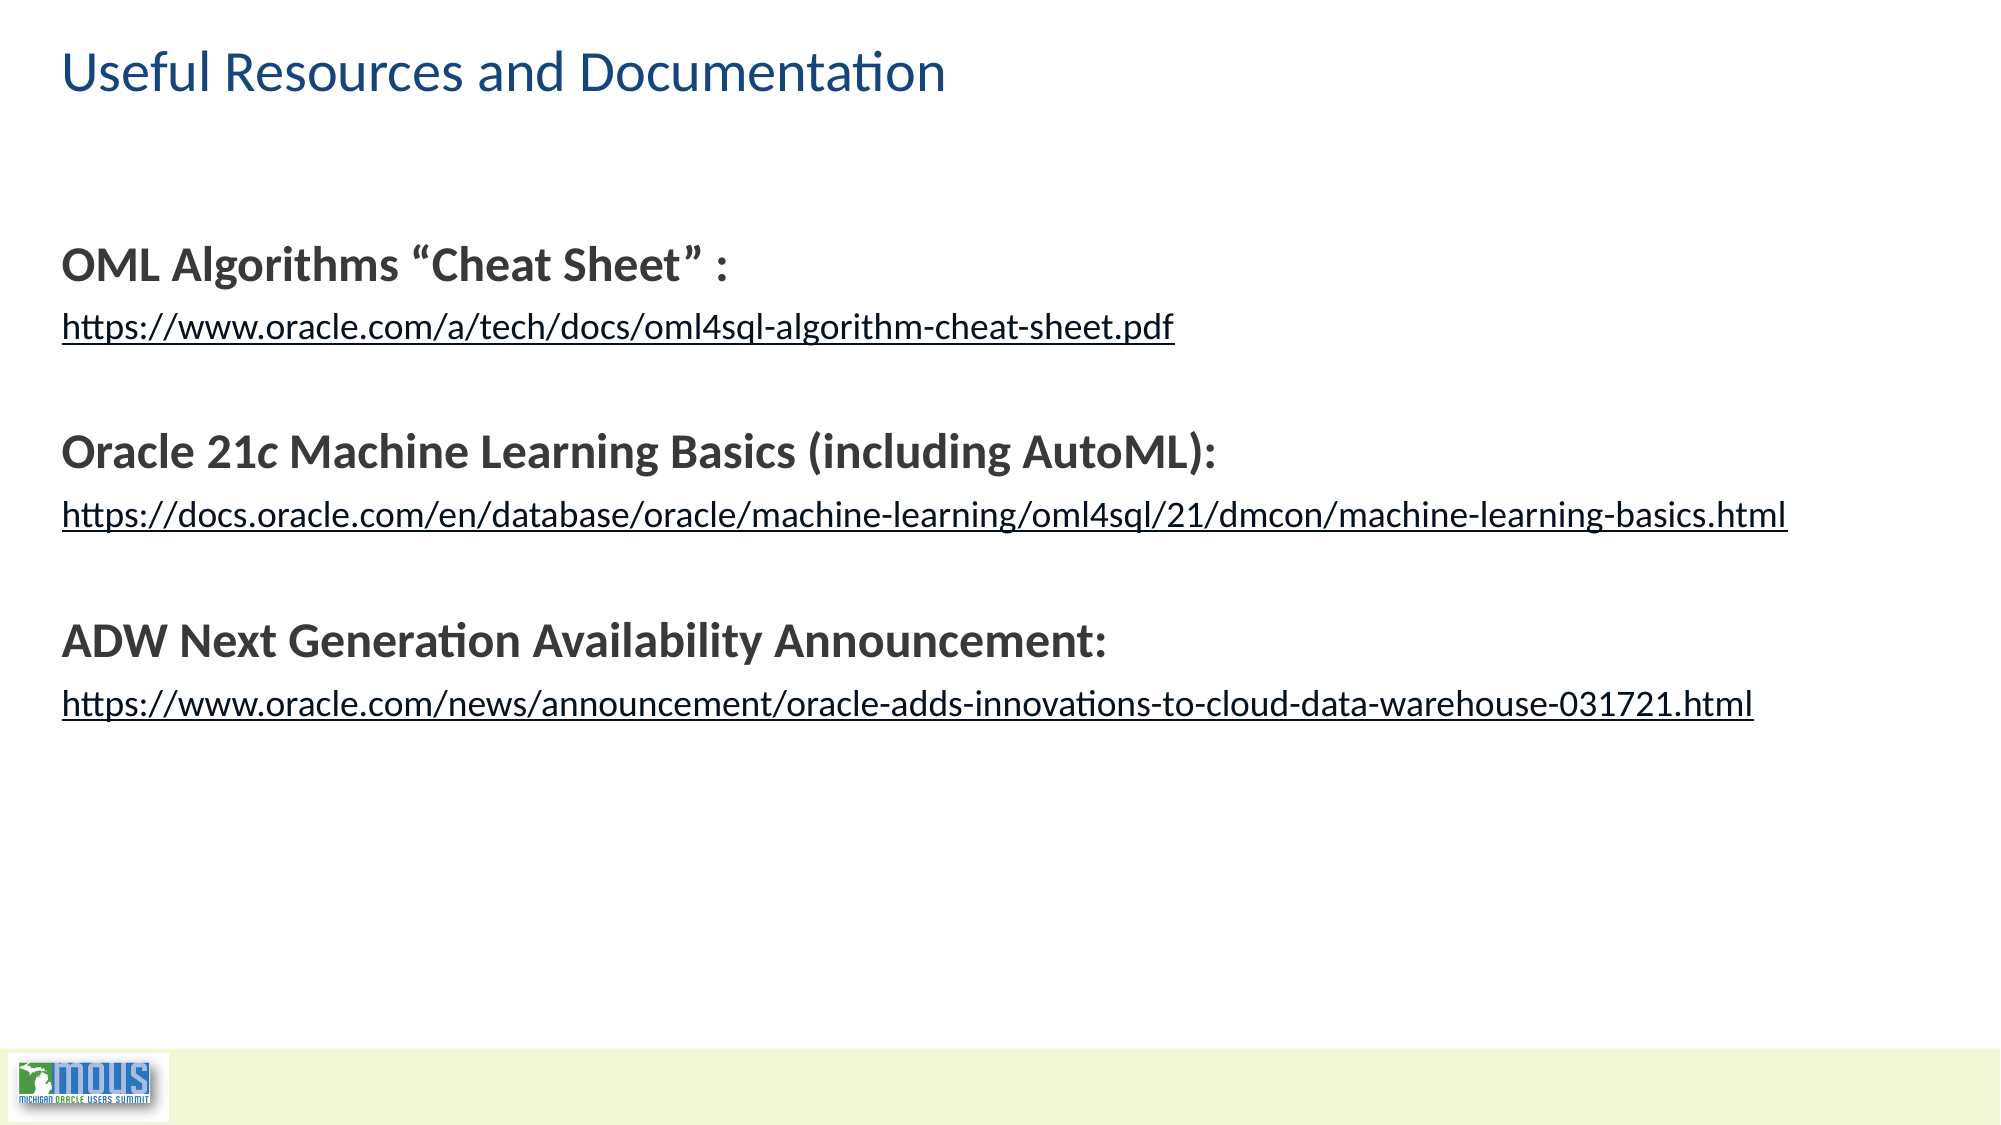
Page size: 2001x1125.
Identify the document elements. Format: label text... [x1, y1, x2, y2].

list OML Algorithms “Cheat Sheet” : https://www.oracle.com/a/tech/docs/oml4sql-algorithm-cheat-sheet.pdf Oracle 21c Machine Learning Basics (including AutoML): https://docs.oracle.com/en/database/oracle/machine-learning/oml4sql/21/dmcon/machine-learning-basics.html ADW Next Generation Availability Announcement: https://www.oracle.com/news/announcement/oracle-adds-innovations-to-cloud-data-warehouse-031721.html [46, 230, 1947, 1028]
title Useful Resources and Documentation [46, 21, 1947, 123]
picture [8, 1053, 169, 1122]
